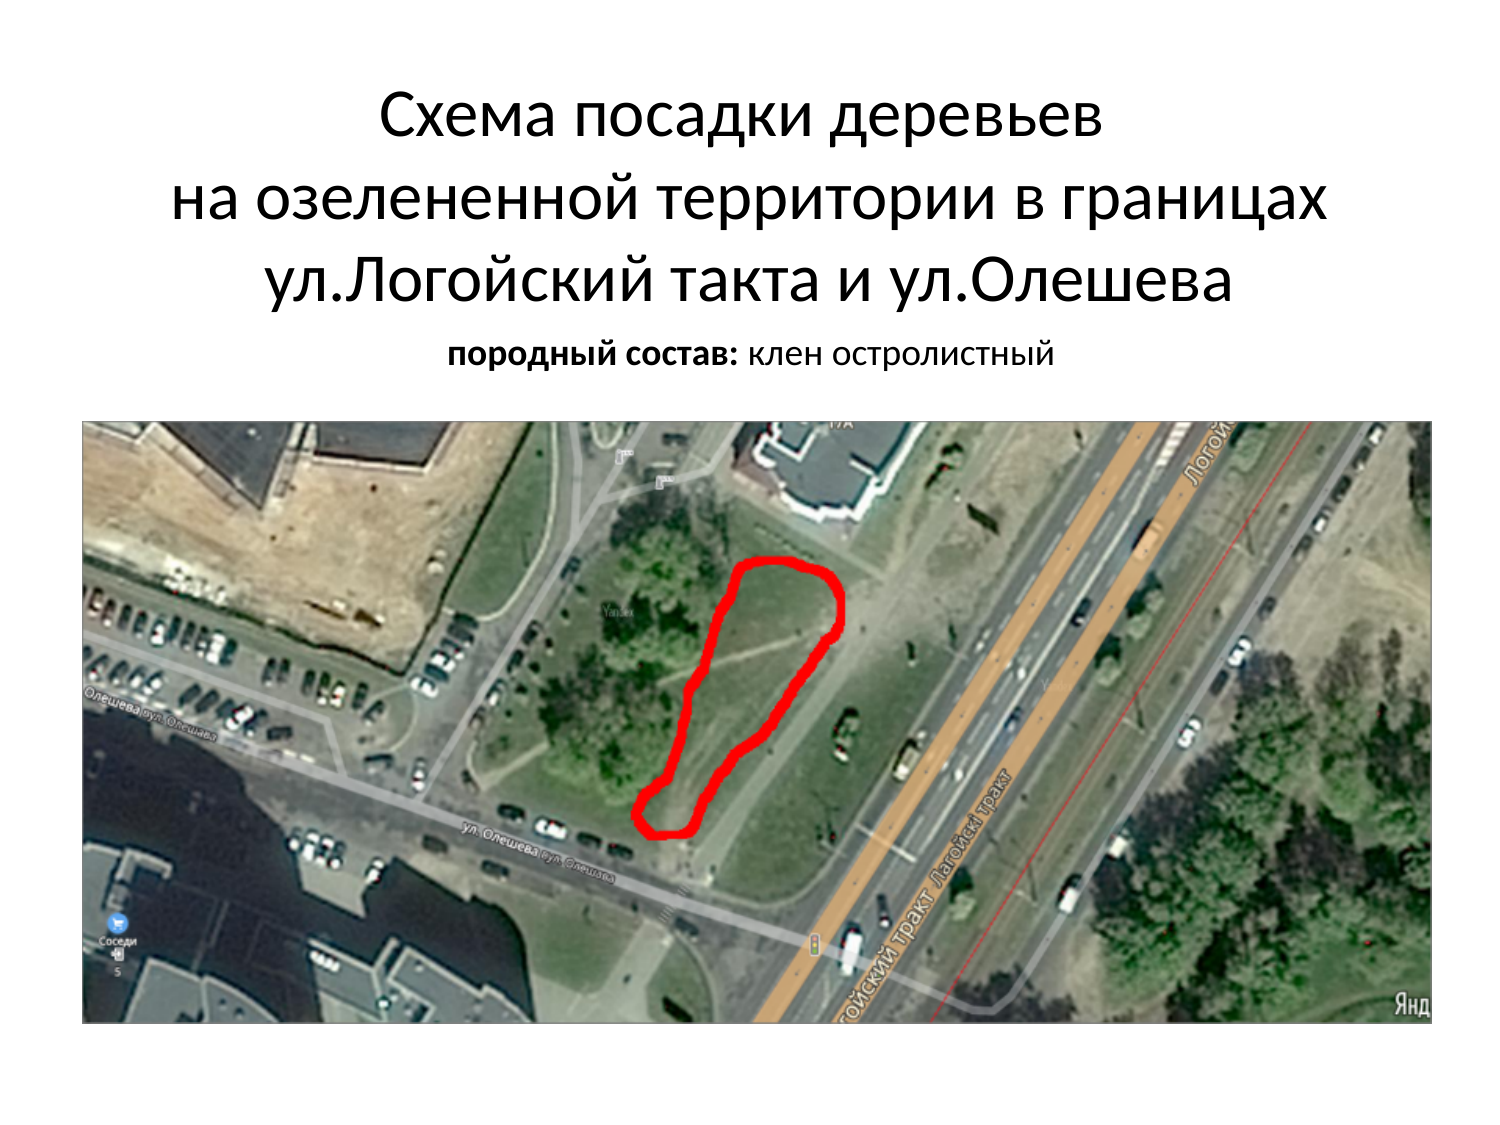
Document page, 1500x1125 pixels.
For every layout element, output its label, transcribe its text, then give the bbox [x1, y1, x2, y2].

title Схема посадки деревьев на озелененной территории в границах ул.Логойский такта и ул.Олешева породный состав: клен остролистный [75, 45, 1425, 399]
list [81, 421, 1433, 1024]
